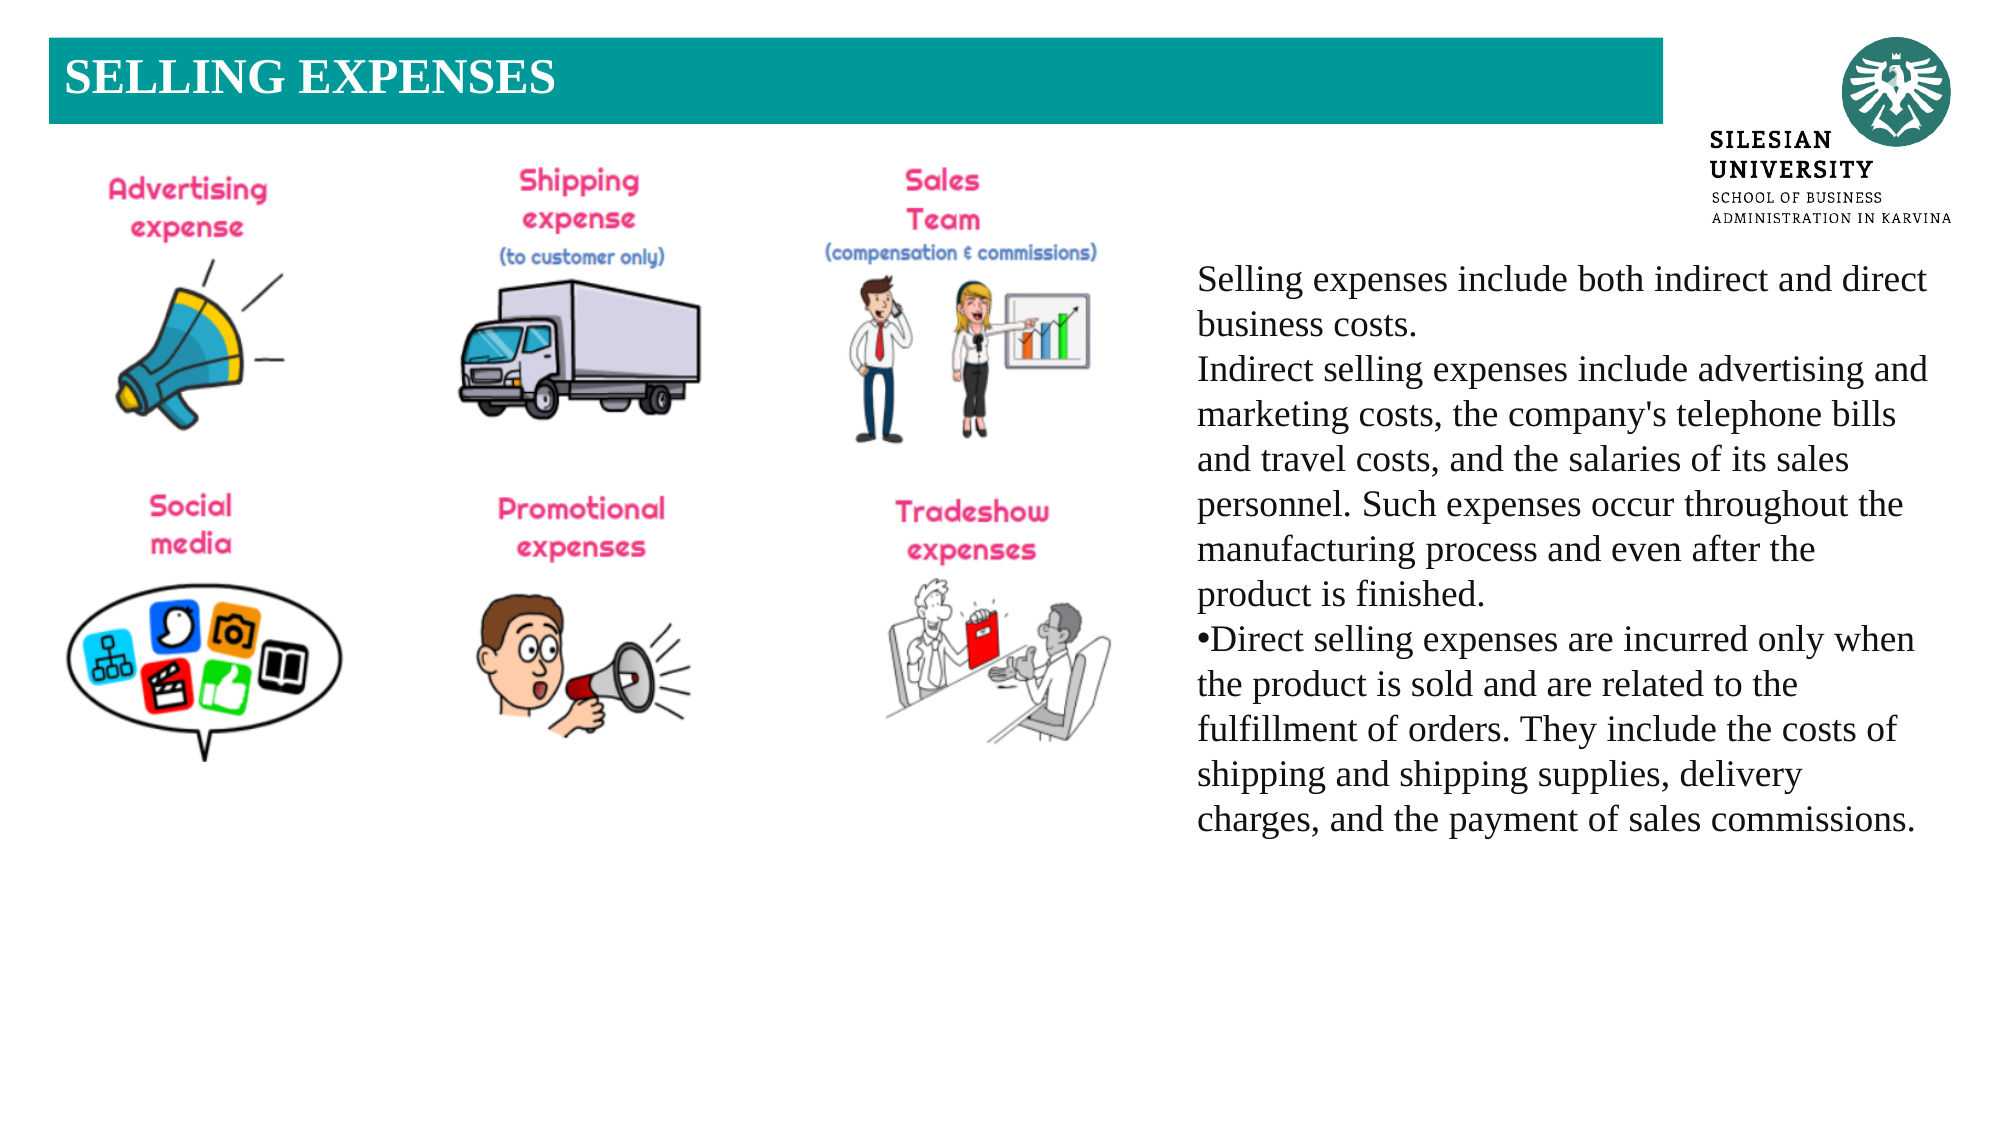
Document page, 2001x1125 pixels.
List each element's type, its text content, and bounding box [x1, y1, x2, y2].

text_box Selling expenses include both indirect and direct business costs. Indirect selling expenses include advertising and marketing costs, the company's telephone bills and travel costs, and the salaries of its sales personnel. Such expenses occur throughout the manufacturing process and even after the product is finished. Direct selling expenses are incurred only when the product is sold and are related to the fulfillment of orders. They include the costs of shipping and shipping supplies, delivery charges, and the payment of sales commissions. [1182, 247, 1951, 892]
picture [29, 159, 1158, 762]
title SELLING EXPENSES [49, 37, 1664, 124]
picture [1710, 37, 1951, 223]
